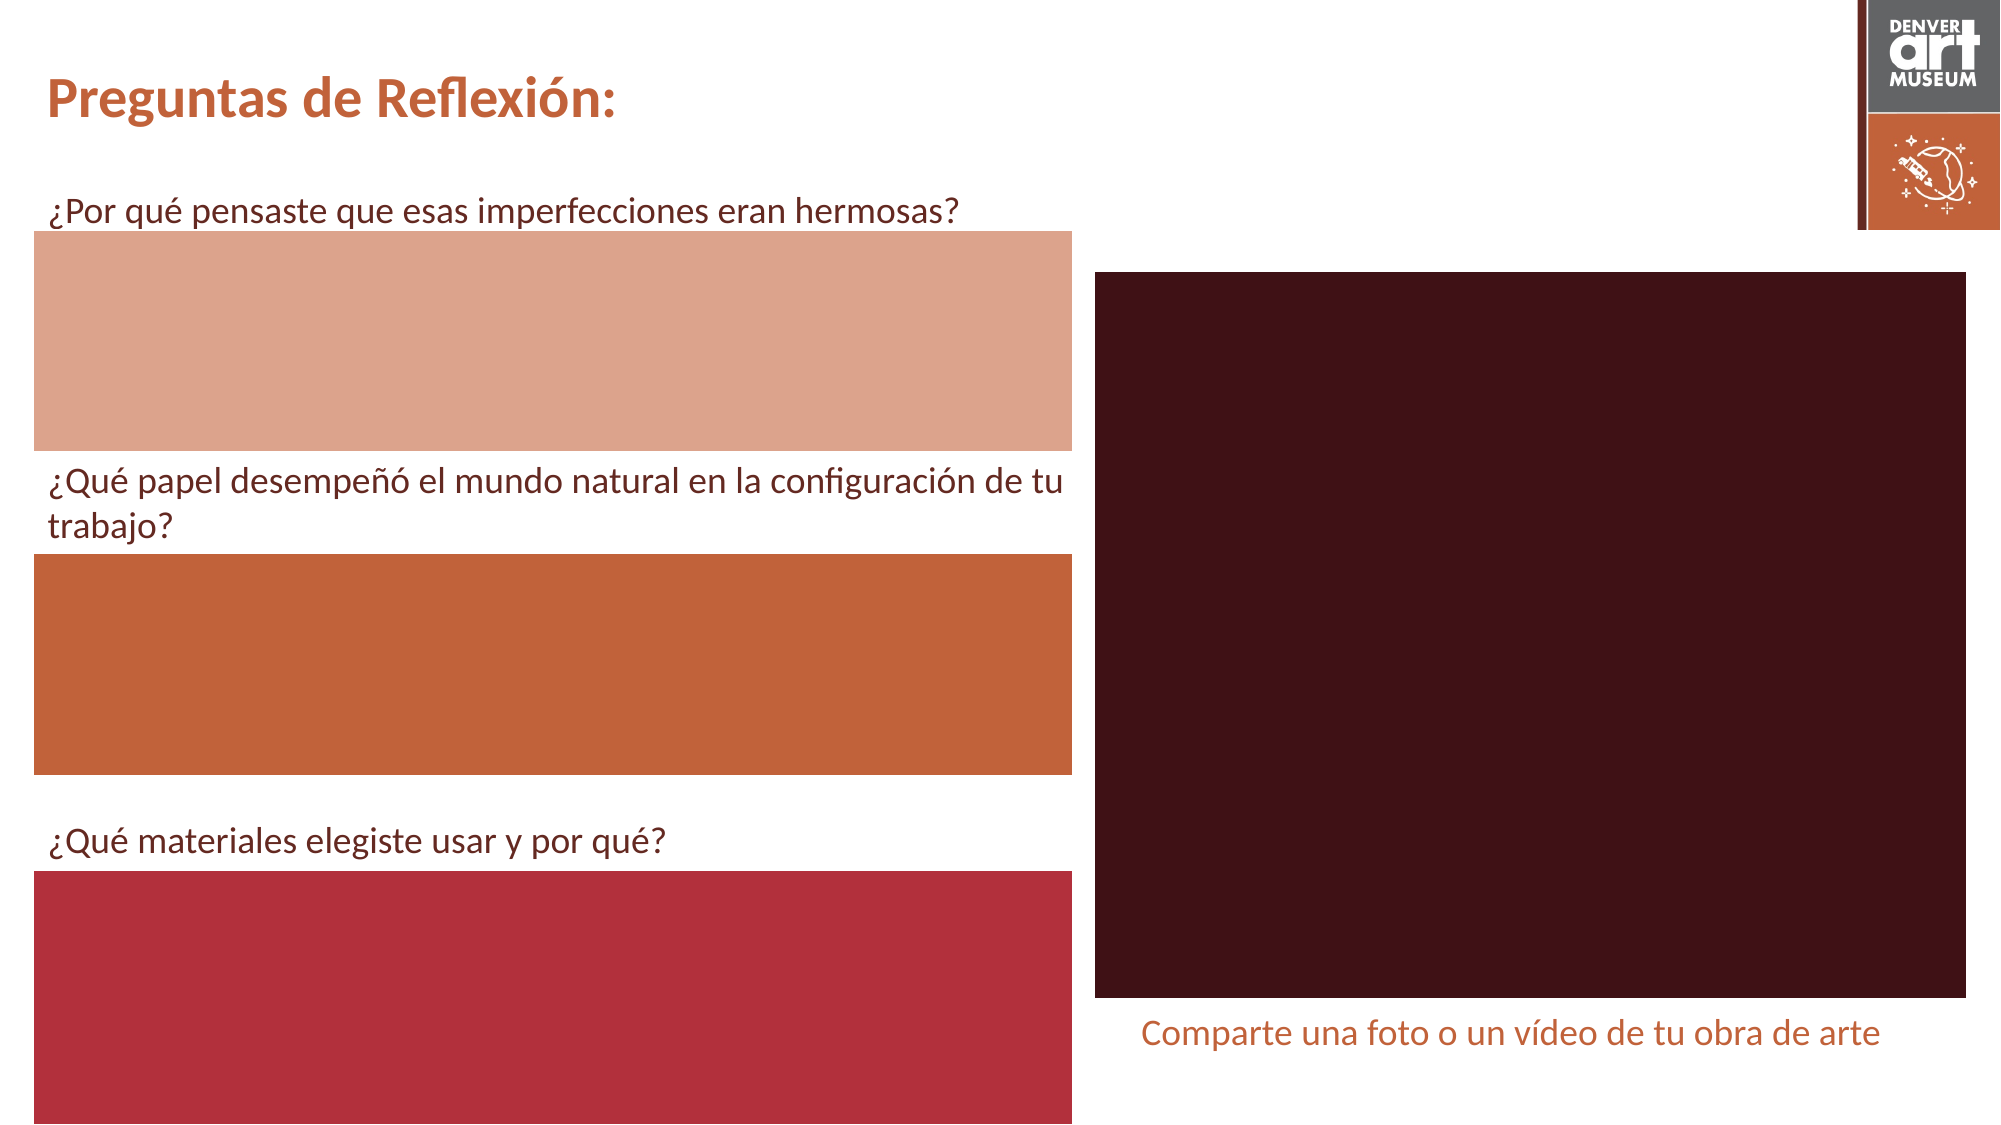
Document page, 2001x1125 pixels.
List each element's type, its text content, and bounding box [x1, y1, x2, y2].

text_box Preguntas de Reflexión: [33, 52, 1857, 137]
picture [1857, 0, 2000, 230]
text_box ¿Por qué pensaste que esas imperfecciones eran hermosas? ¿Qué papel desempeñó el mundo natural en la configuración de tu trabajo? ¿Qué materiales elegiste usar y por qué? [32, 178, 1127, 1093]
text_box [32, 869, 1074, 1125]
text_box [32, 229, 1074, 453]
text_box [32, 552, 1074, 777]
text_box Comparte una foto o un vídeo de tu obra de arte [1126, 997, 2000, 1061]
text_box [1093, 270, 1968, 1001]
